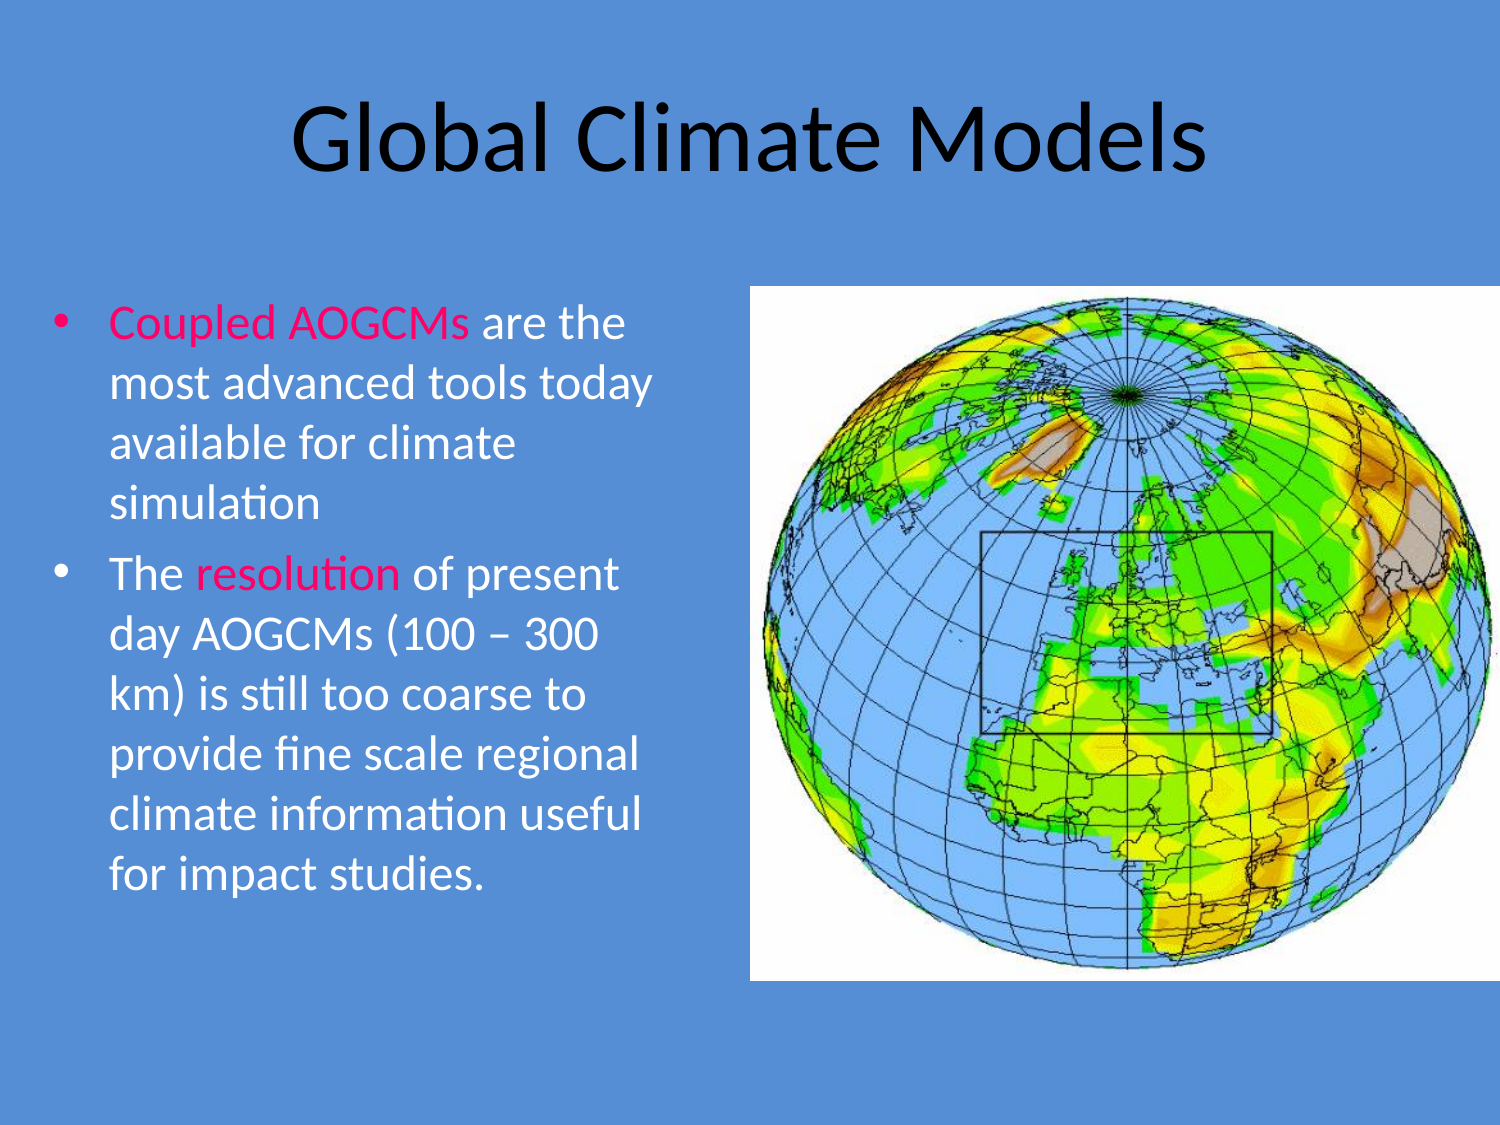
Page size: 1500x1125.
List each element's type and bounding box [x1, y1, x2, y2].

picture [750, 286, 1500, 981]
table_cell [37, 282, 700, 1025]
list [38, 283, 700, 1025]
title [75, 38, 1425, 225]
